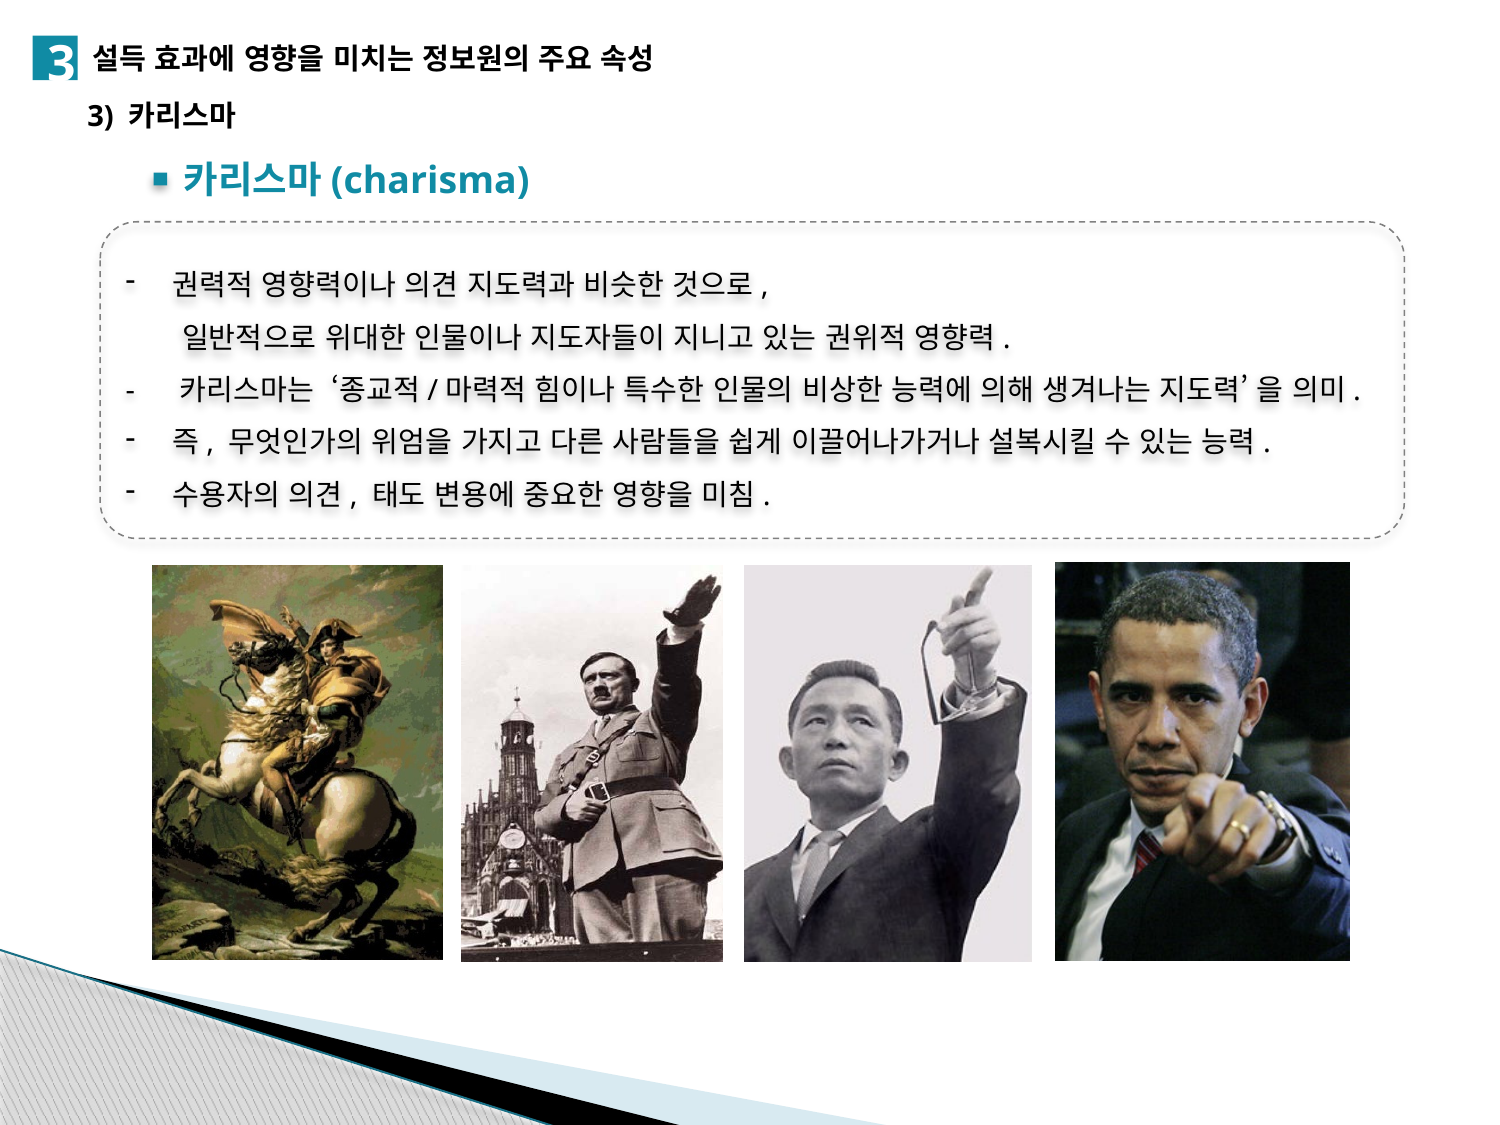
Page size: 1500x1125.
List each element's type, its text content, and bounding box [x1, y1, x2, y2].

text_box 권력적 영향력이나 의견 지도력과 비슷한 것으로, 일반적으로 위대한 인물이나 지도자들이 지니고 있는 권위적 영향력. - 카리스마는 ‘종교적/마력적 힘이나 특수한 인물의 비상한 능력에 의해 생겨나는 지도력’ 을 의미. 즉, 무엇인가의 위엄을 가지고 다른 사람들을 쉽게 이끌어나가거나 설복시킬 수 있는 능력. 수용자의 의견, 태도 변용에 중요한 영향을 미침. [99, 220, 1406, 540]
text_box 카리스마(charisma) [169, 148, 625, 209]
text_box [153, 172, 168, 186]
text_box 3) 카리스마 [72, 104, 252, 140]
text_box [32, 30, 780, 92]
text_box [152, 562, 1350, 962]
